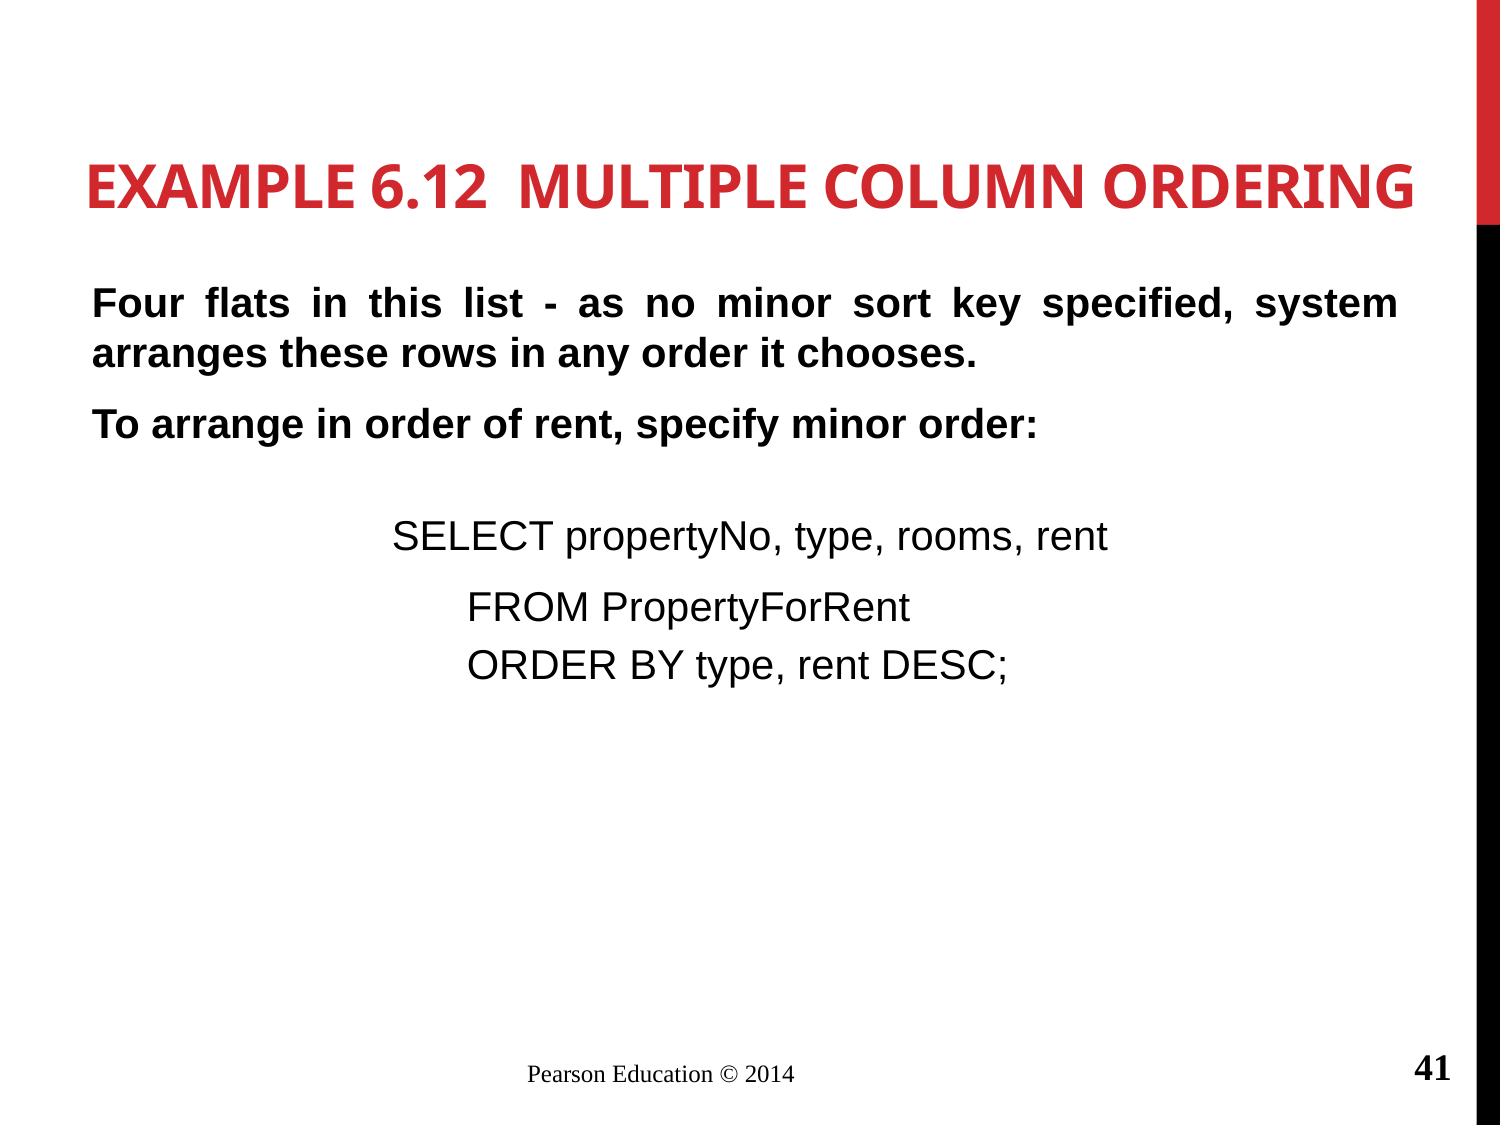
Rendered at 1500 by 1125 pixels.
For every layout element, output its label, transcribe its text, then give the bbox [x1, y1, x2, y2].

text_box 41 [1399, 1035, 1500, 1111]
text_box Pearson Education © 2014 [512, 1050, 1038, 1095]
title Example 6.12 Multiple Column Ordering [69, 137, 1445, 229]
list Four flats in this list - as no minor sort key specified, system arranges these rows in any order it chooses. To arrange in order of rent, specify minor order: SELECT propertyNo, type, rooms, rent FROM PropertyForRent ORDER BY type, rent DESC; [76, 268, 1415, 1030]
